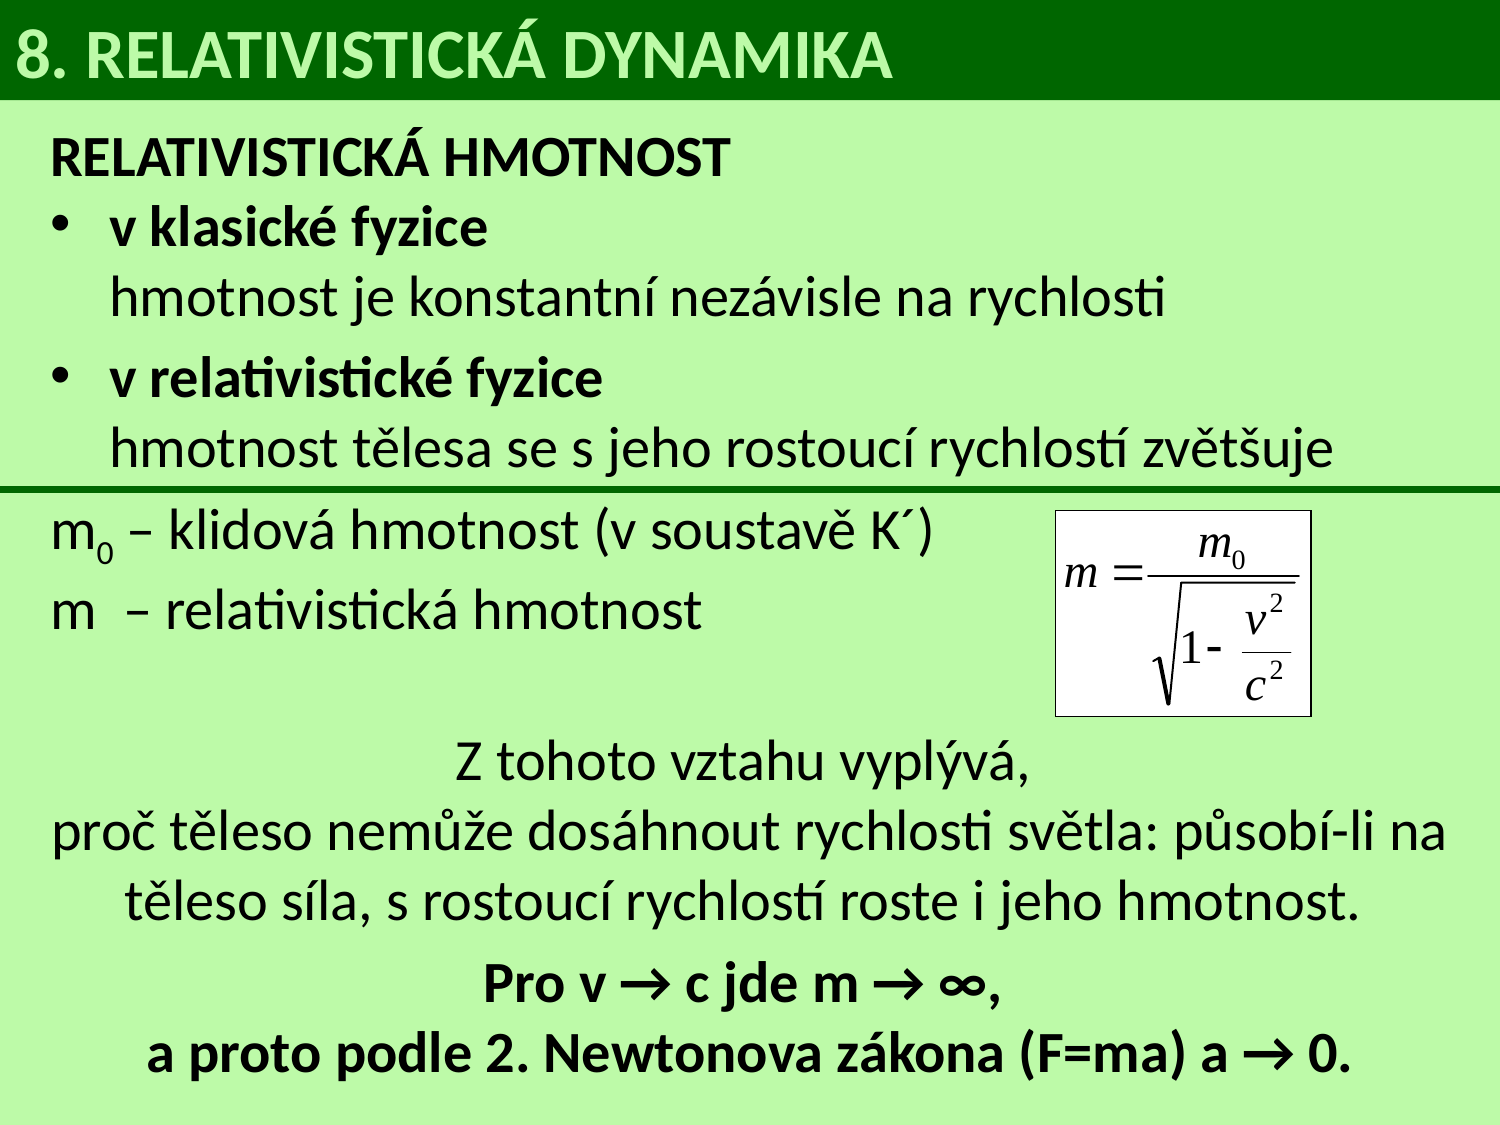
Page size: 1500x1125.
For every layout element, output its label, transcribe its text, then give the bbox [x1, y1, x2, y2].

subtitle RELATIVISTICKÁ HMOTNOST v klasické fyzice hmotnost je konstantní nezávisle na rychlosti v relativistické fyzice hmotnost tělesa se s jeho rostoucí rychlostí zvětšuje m0 – klidová hmotnost (v soustavě K´) m – relativistická hmotnost Z tohoto vztahu vyplývá, proč těleso nemůže dosáhnout rychlosti světla: působí-li na těleso síla, s rostoucí rychlostí roste i jeho hmotnost. Pro v → c jde m → ∞, a proto podle 2. Newtonova zákona (F=ma) a → 0. [34, 110, 1466, 486]
title 8. RELATIVISTICKÁ DYNAMIKA [0, 0, 1500, 101]
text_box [1055, 511, 1311, 716]
subtitle RELATIVISTICKÁ HMOTNOST v klasické fyzice hmotnost je konstantní nezávisle na rychlosti v relativistické fyzice hmotnost tělesa se s jeho rostoucí rychlostí zvětšuje m0 – klidová hmotnost (v soustavě K´) m – relativistická hmotnost Z tohoto vztahu vyplývá, proč těleso nemůže dosáhnout rychlosti světla: působí-li na těleso síla, s rostoucí rychlostí roste i jeho hmotnost. Pro v → c jde m → ∞, a proto podle 2. Newtonova zákona (F=ma) a → 0. [34, 501, 1466, 955]
